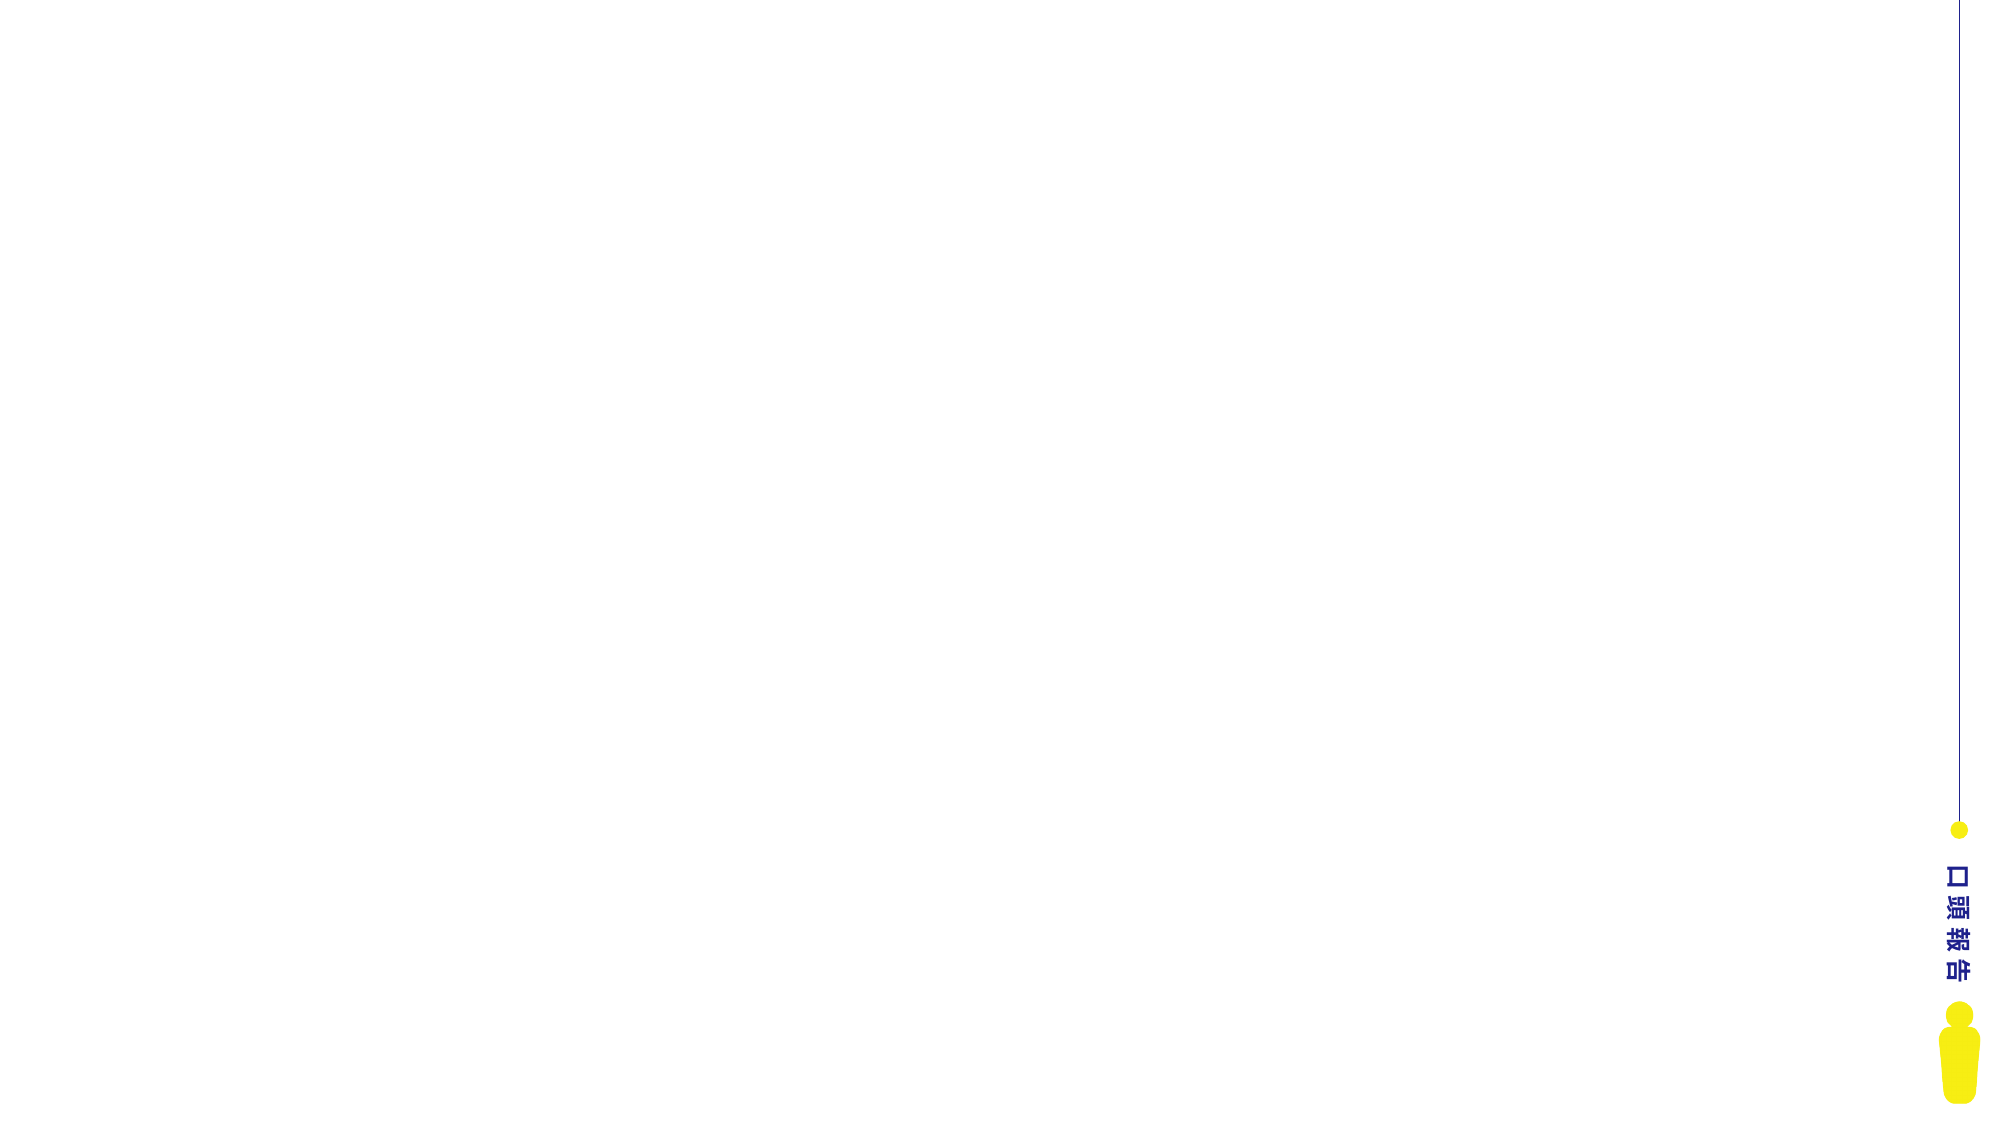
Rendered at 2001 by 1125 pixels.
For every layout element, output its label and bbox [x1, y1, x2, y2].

picture [1931, 983, 1988, 1122]
